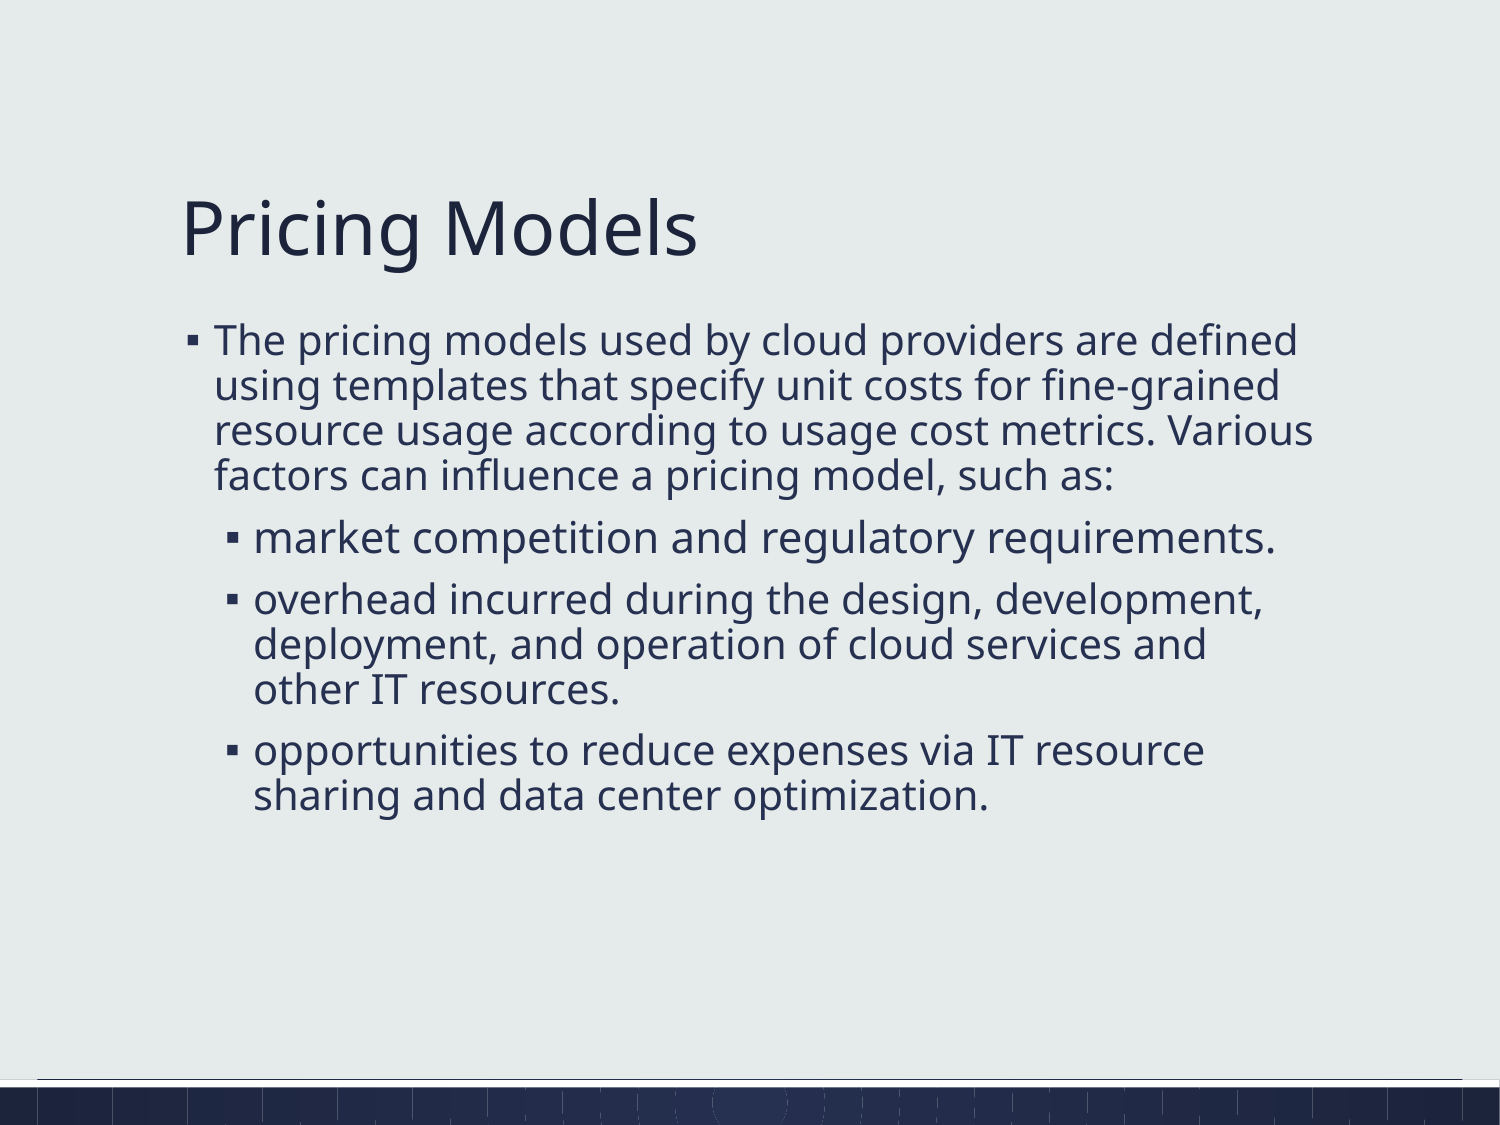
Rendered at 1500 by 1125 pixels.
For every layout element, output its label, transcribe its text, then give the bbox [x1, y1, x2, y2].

list The pricing models used by cloud providers are defined using templates that specify unit costs for fine-grained resource usage according to usage cost metrics. Various factors can influence a pricing model, such as: market competition and regulatory requirements. overhead incurred during the design, development, deployment, and operation of cloud services and other IT resources. opportunities to reduce expenses via IT resource sharing and data center optimization. [165, 311, 1335, 990]
title Pricing Models [165, 76, 1335, 279]
